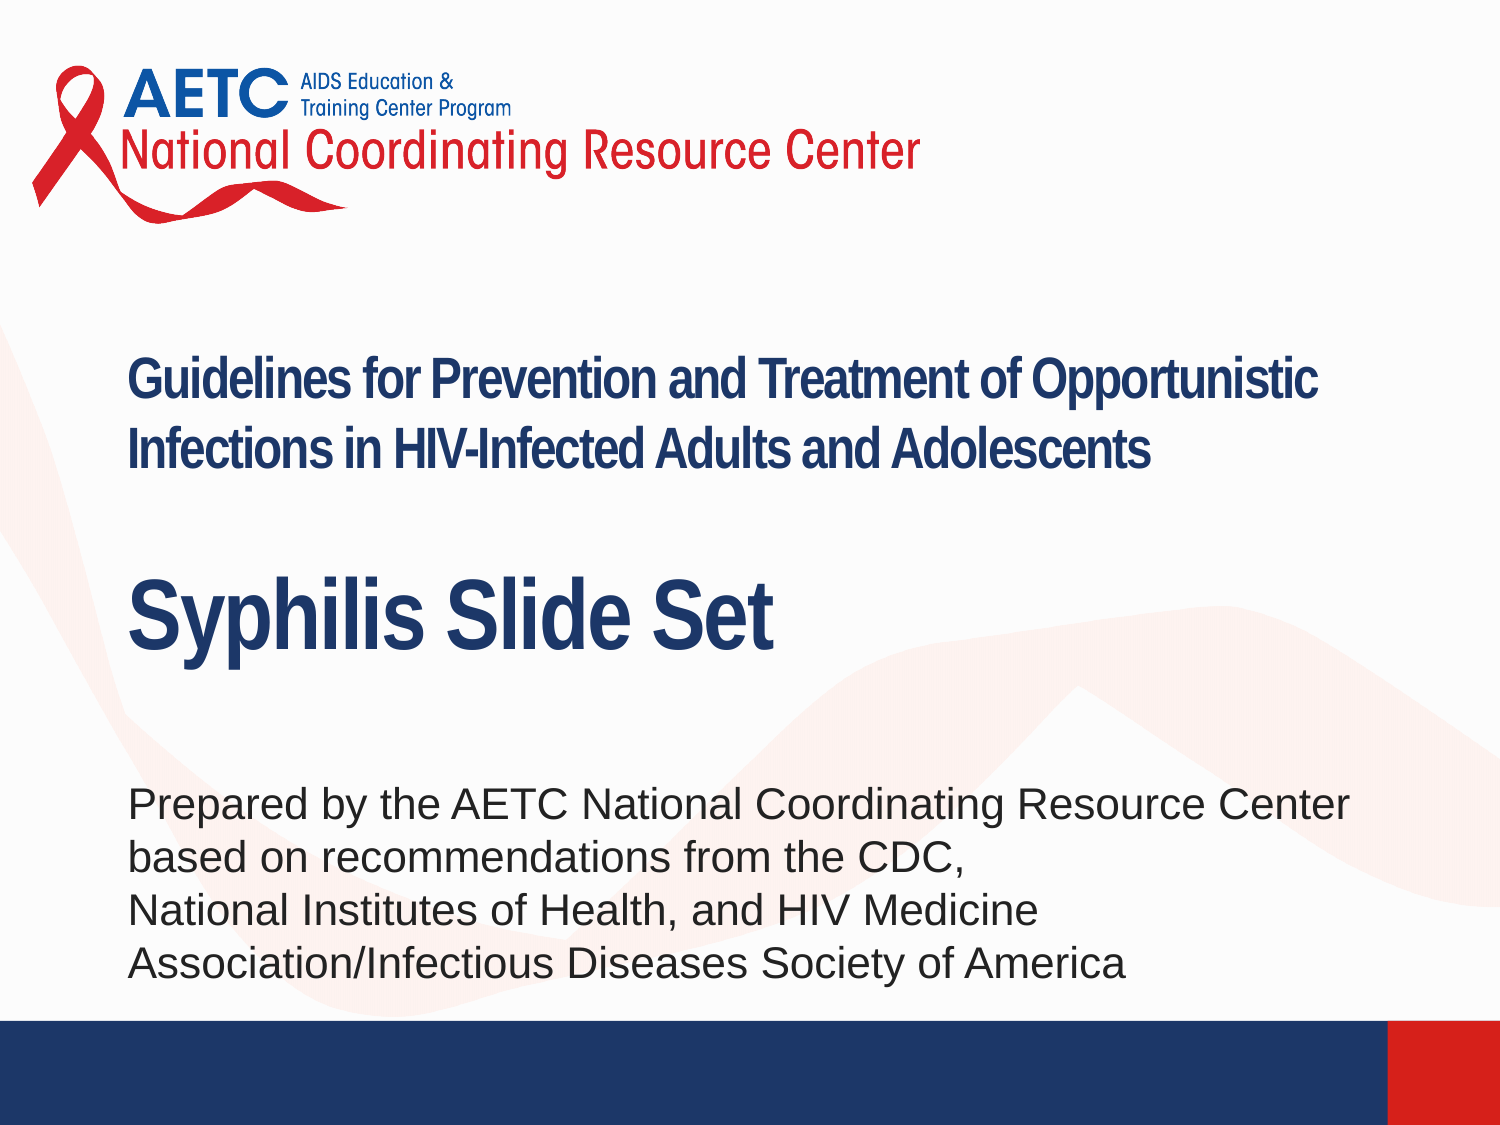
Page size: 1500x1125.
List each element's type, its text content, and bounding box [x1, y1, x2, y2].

subtitle Prepared by the AETC National Coordinating Resource Center based on recommendations from the CDC, National Institutes of Health, and HIV Medicine Association/Infectious Diseases Society of America [112, 768, 1388, 1000]
picture [0, 0, 1500, 1017]
title Guidelines for Prevention and Treatment of Opportunistic Infections in HIV-Infected Adults and Adolescents Syphilis Slide Set [112, 332, 1388, 739]
